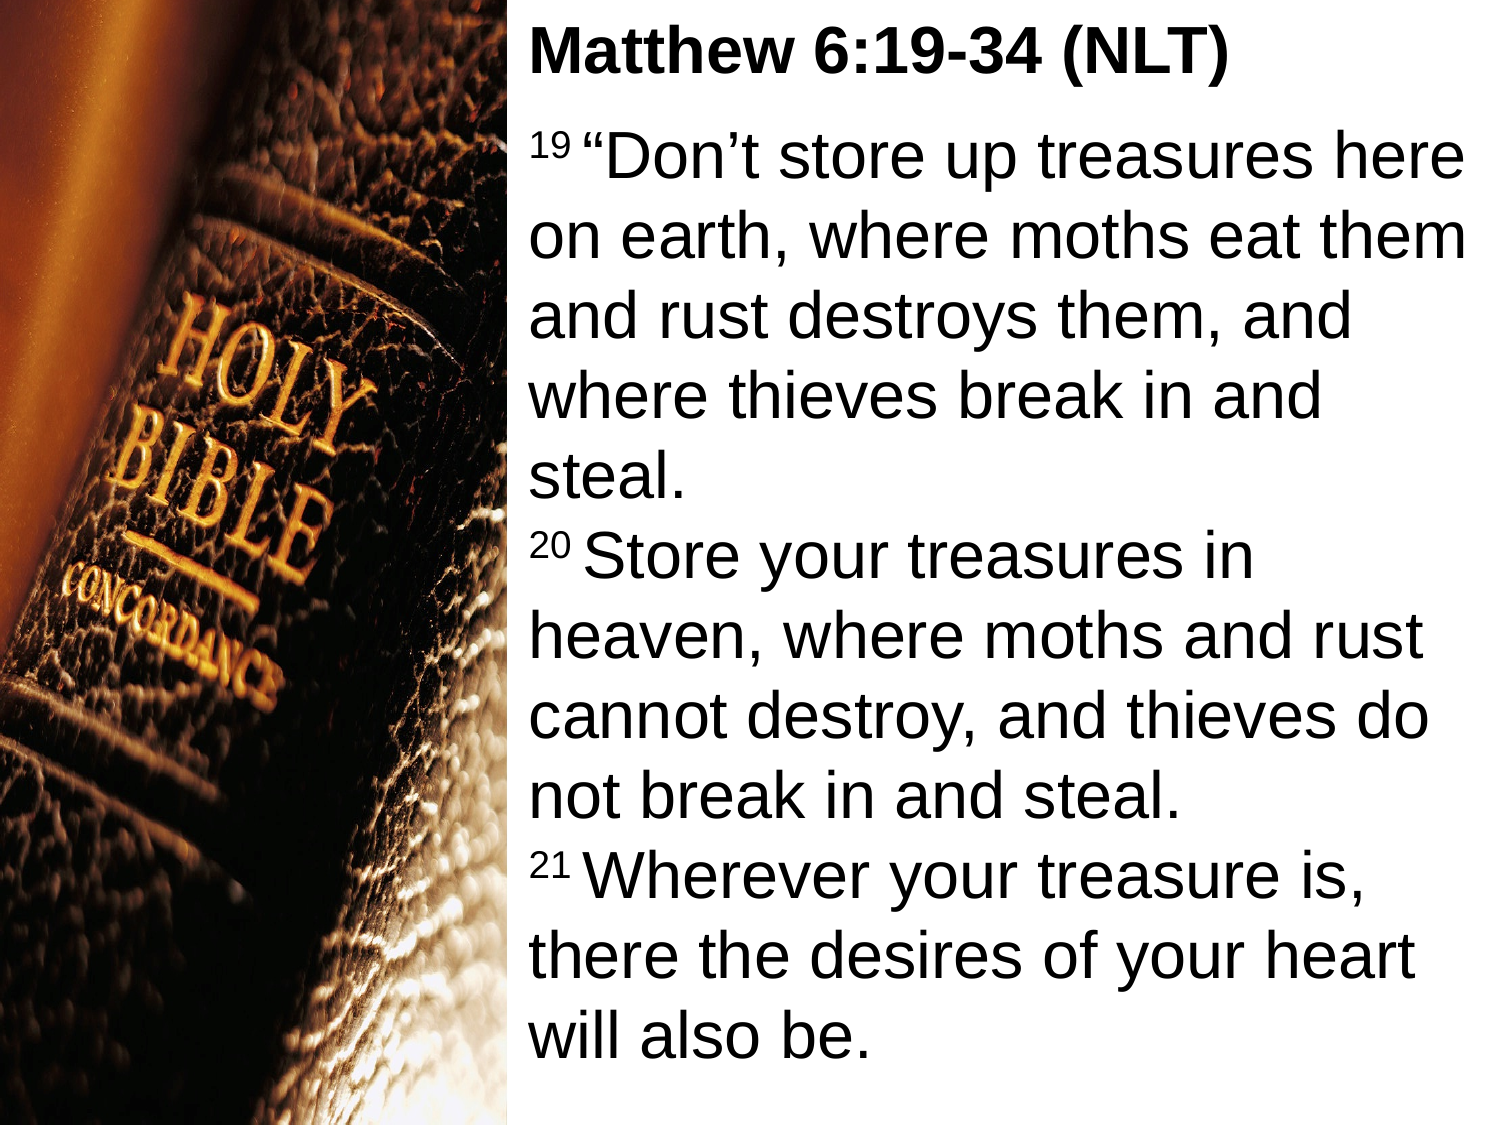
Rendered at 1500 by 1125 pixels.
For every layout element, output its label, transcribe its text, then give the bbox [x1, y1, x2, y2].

picture [0, 0, 609, 1125]
text_box Matthew 6:19-34 (NLT) 19 “Don’t store up treasures here on earth, where moths eat them and rust destroys them, and where thieves break in and steal. 20 Store your treasures in heaven, where moths and rust cannot destroy, and thieves do not break in and steal. 21 Wherever your treasure is, there the desires of your heart will also be. [611, 0, 1500, 1080]
